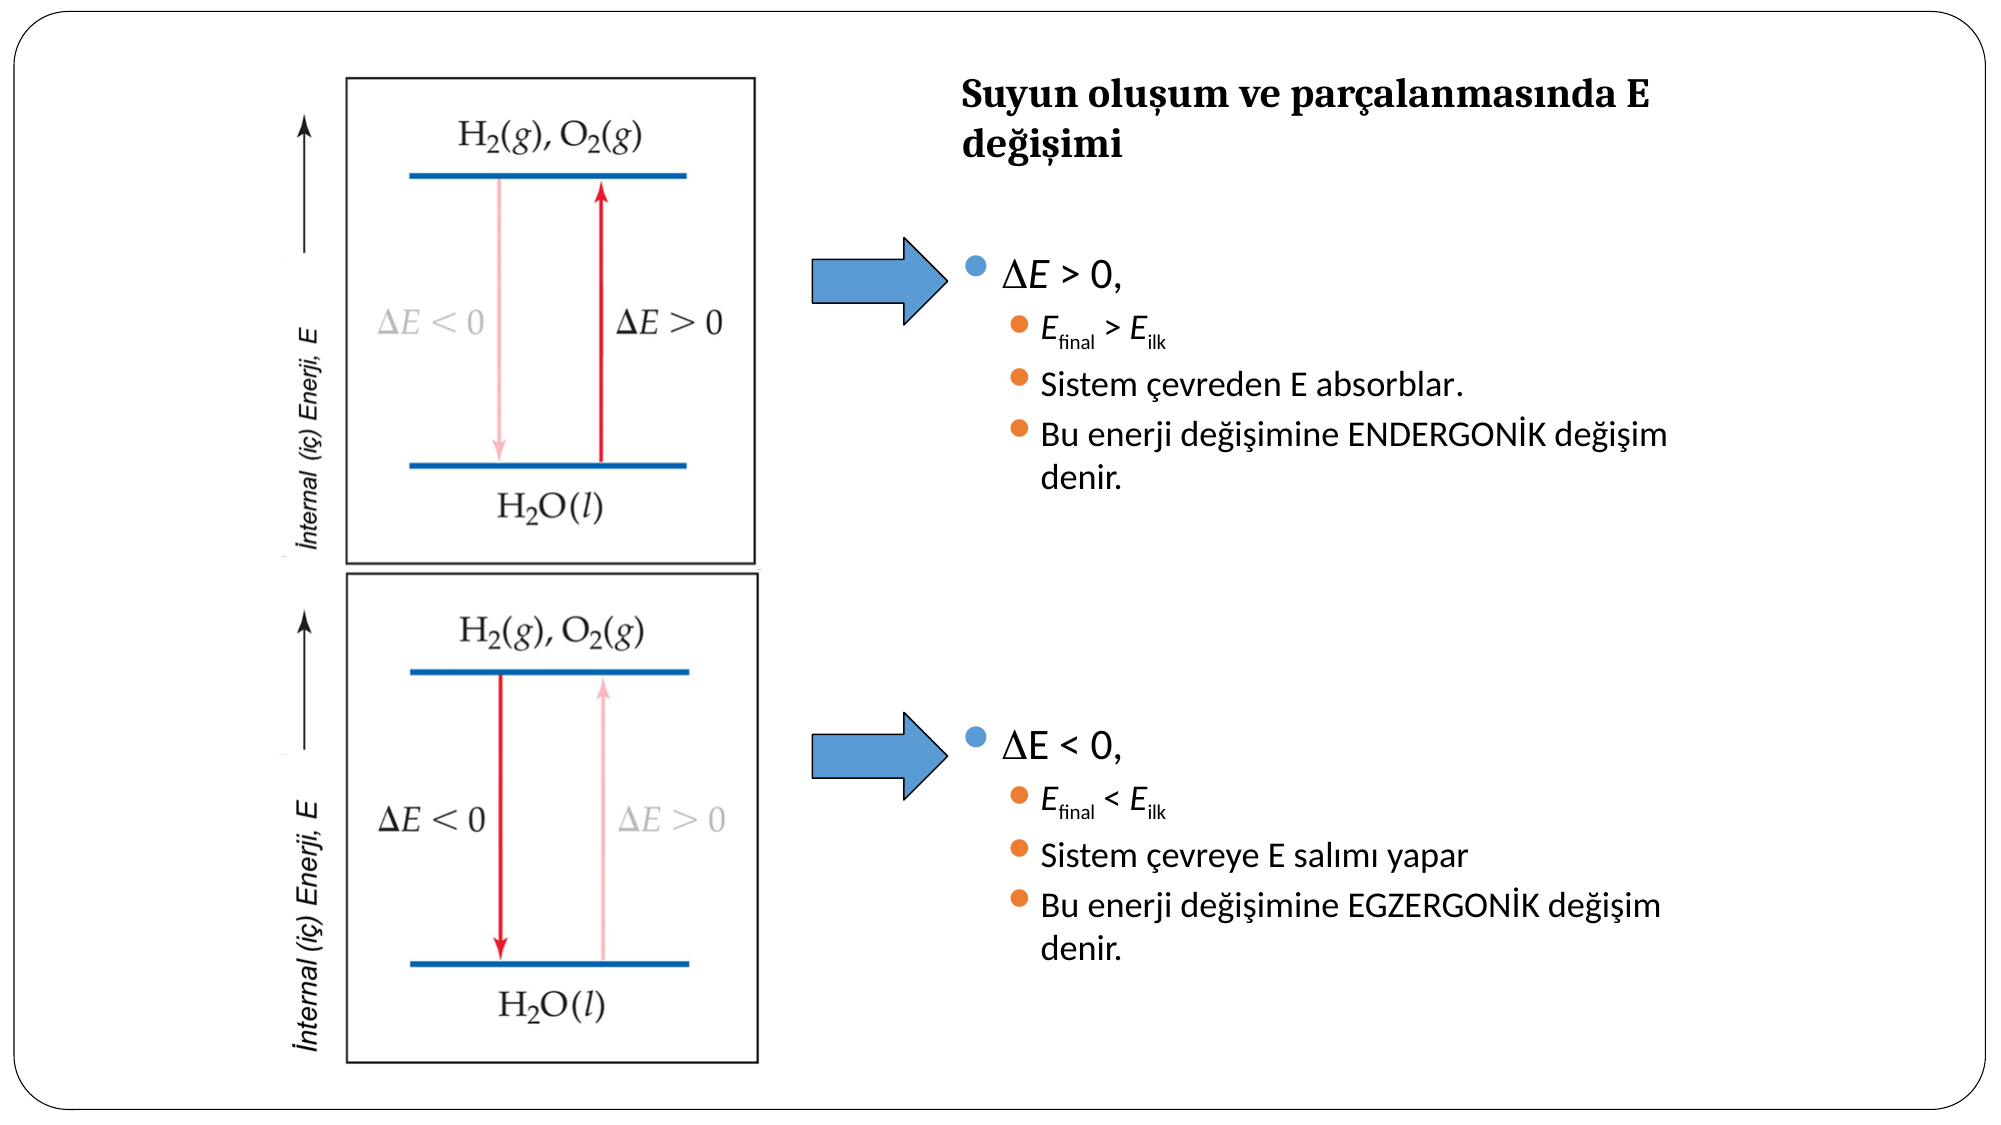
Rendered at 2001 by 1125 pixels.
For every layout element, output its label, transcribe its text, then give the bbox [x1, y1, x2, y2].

title Suyun oluşum ve parçalanmasında E değişimi [947, 0, 1711, 182]
list E > 0, Efinal > Eilk Sistem çevreden E absorblar. Bu enerji değişimine ENDERGONİK değişim denir. E < 0, Efinal < Eilk Sistem çevreye E salımı yapar Bu enerji değişimine EGZERGONİK değişim denir. [947, 237, 1723, 979]
text_box [812, 712, 948, 800]
picture [279, 74, 761, 1070]
text_box [812, 237, 948, 325]
